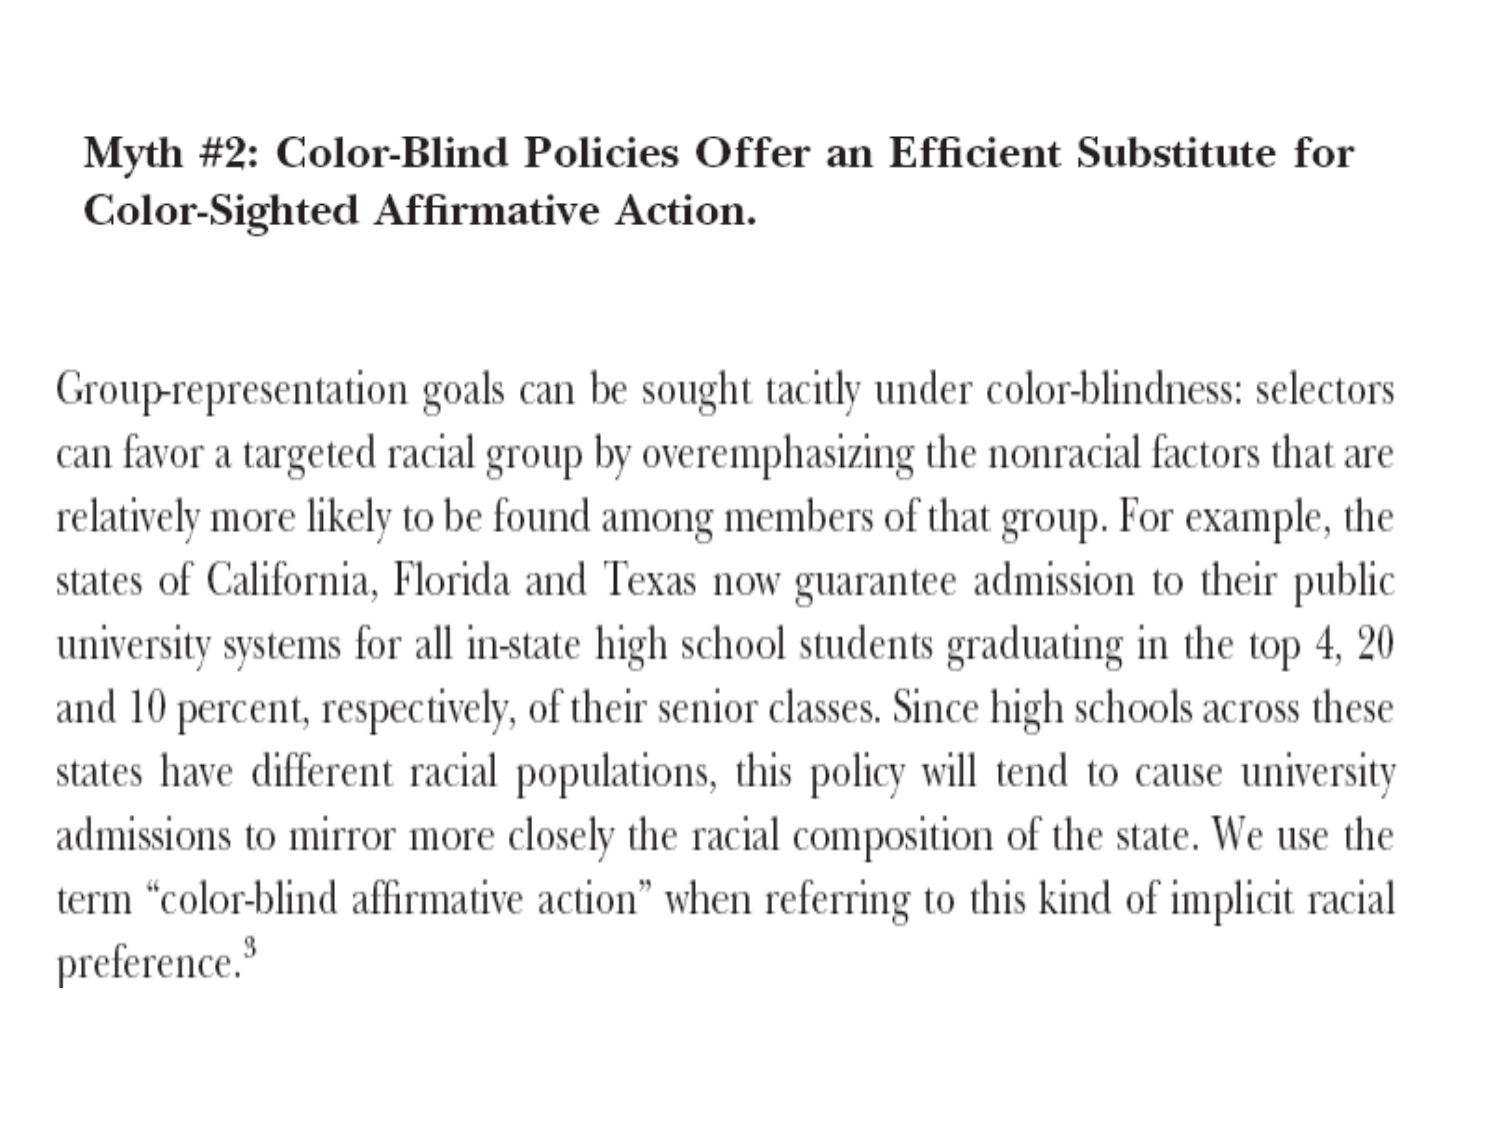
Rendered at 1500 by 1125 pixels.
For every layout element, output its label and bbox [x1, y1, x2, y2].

picture [68, 112, 1376, 251]
picture [54, 362, 1426, 988]
